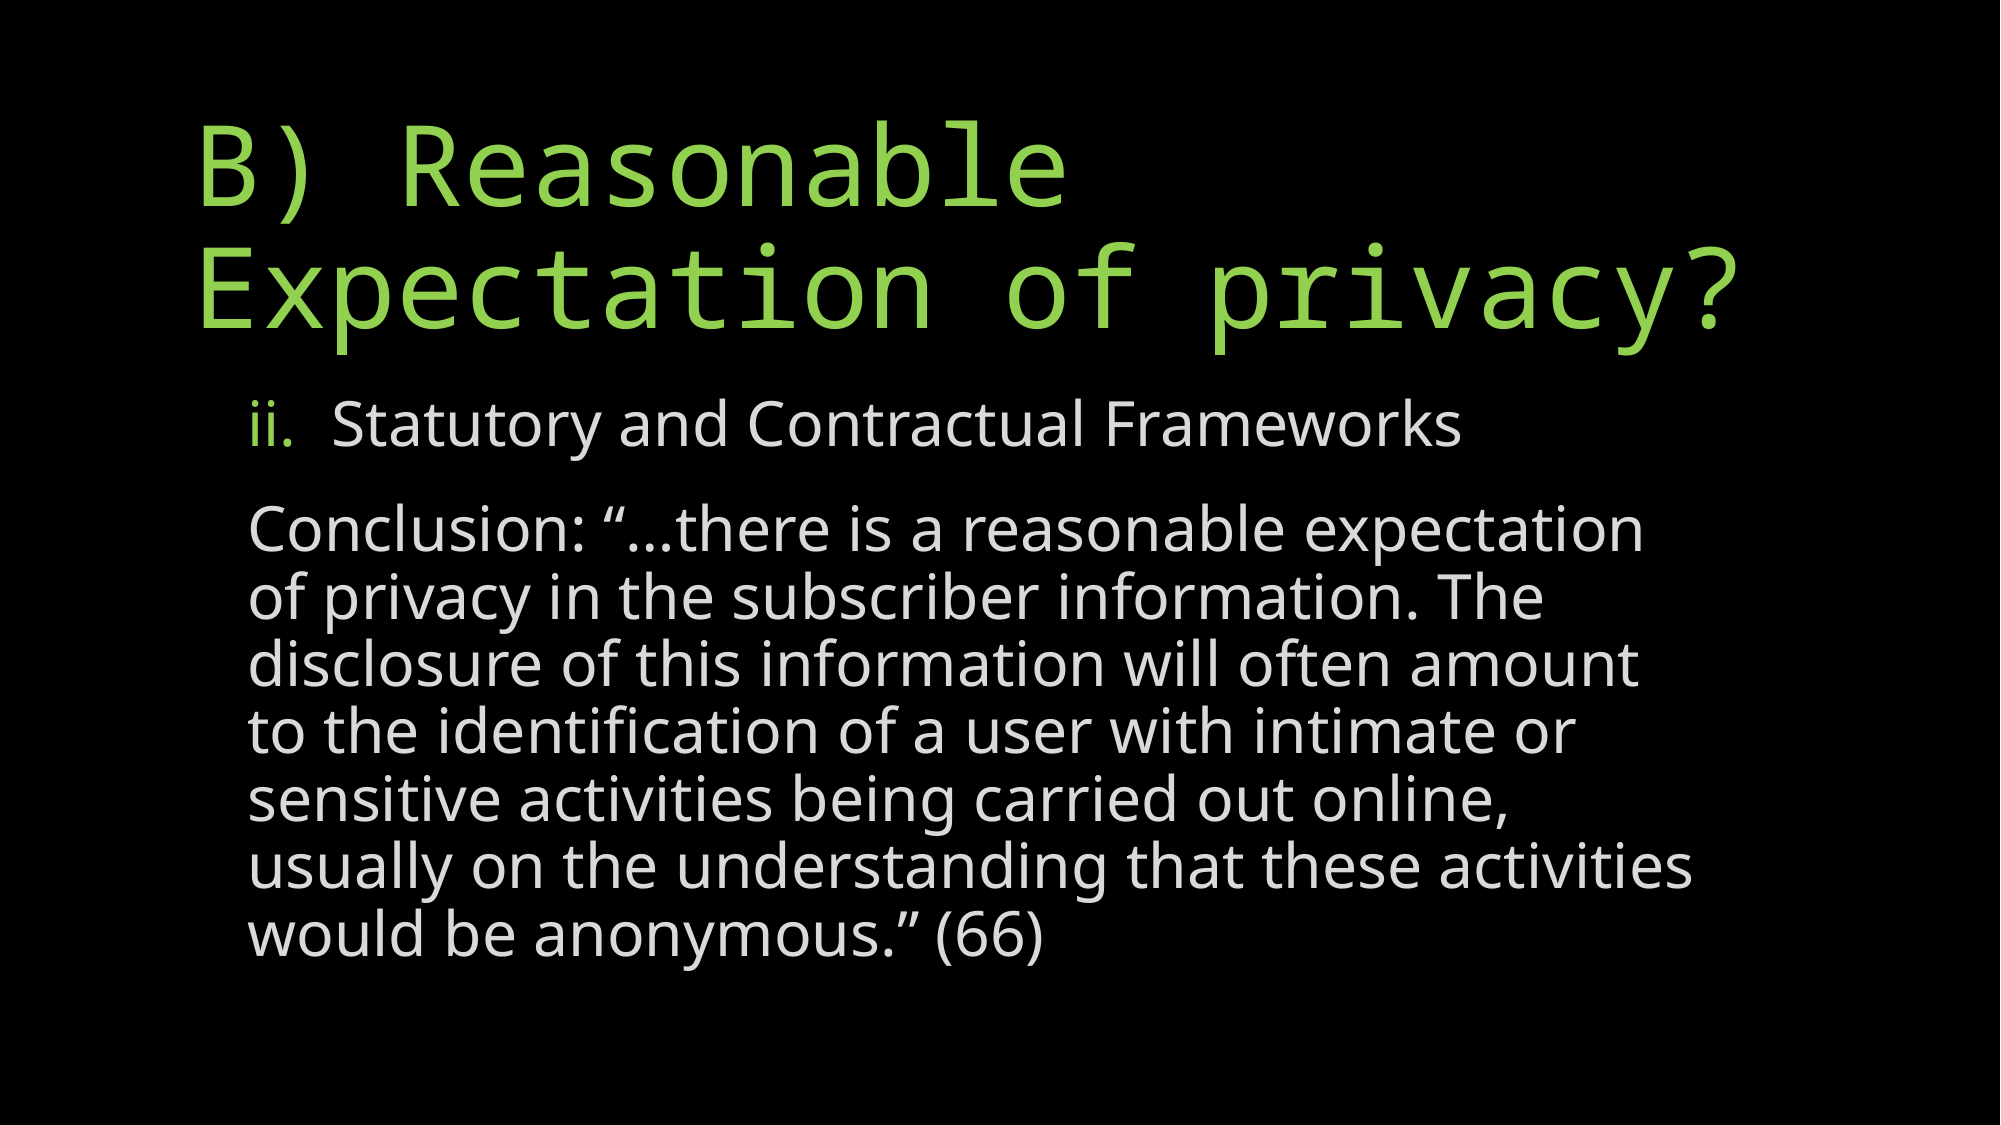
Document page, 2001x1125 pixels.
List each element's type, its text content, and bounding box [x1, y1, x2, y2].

list Statutory and Contractual Frameworks Conclusion: “…there is a reasonable expectation of privacy in the subscriber information. The disclosure of this information will often amount to the identification of a user with intimate or sensitive activities being carried out online, usually on the understanding that these activities would be anonymous.” (66) [232, 385, 1733, 1012]
text_box B) Reasonable Expectation of privacy? [179, 90, 1821, 361]
